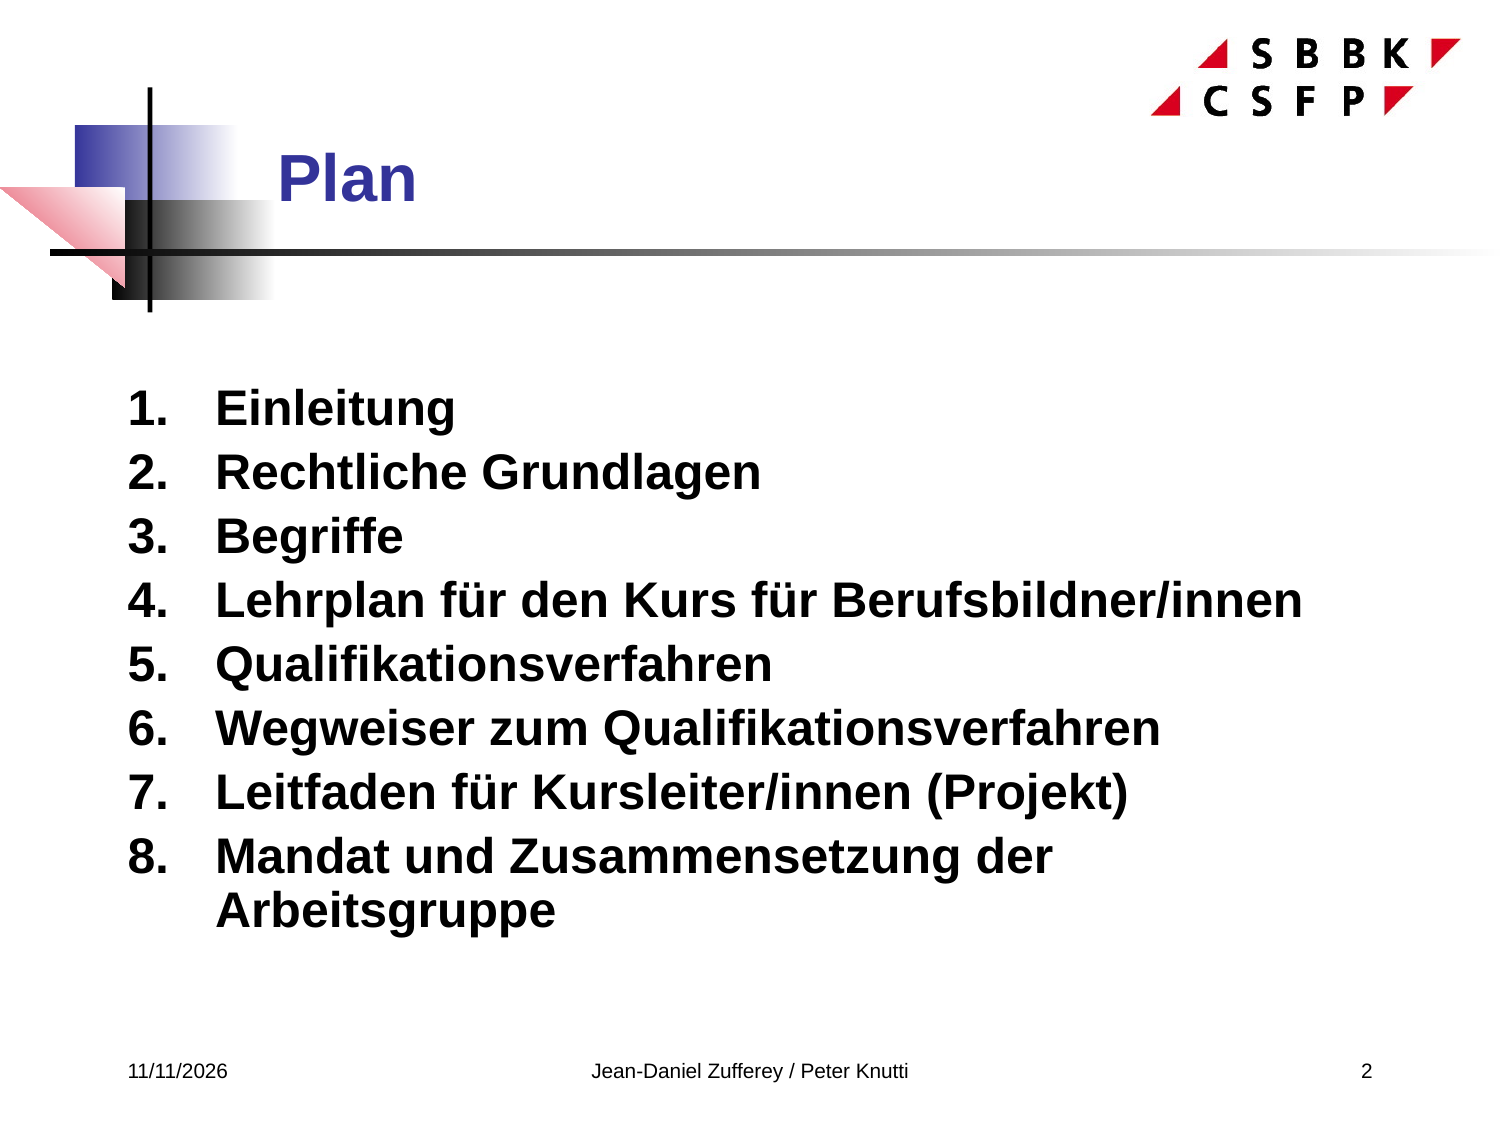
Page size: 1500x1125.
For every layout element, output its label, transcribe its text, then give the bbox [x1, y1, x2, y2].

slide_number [112, 1050, 425, 1100]
slide_number 2 [1074, 1050, 1388, 1100]
picture [1149, 37, 1463, 117]
footer Jean-Daniel Zufferey / Peter Knutti [512, 1050, 988, 1100]
list Einleitung Rechtliche Grundlagen Begriffe Lehrplan für den Kurs für Berufsbildner/innen Qualifikationsverfahren Wegweiser zum Qualifikationsverfahren Leitfaden für Kursleiter/innen (Projekt) Mandat und Zusammensetzung der Arbeitsgruppe [112, 375, 1388, 1038]
title Plan [262, 112, 1125, 238]
